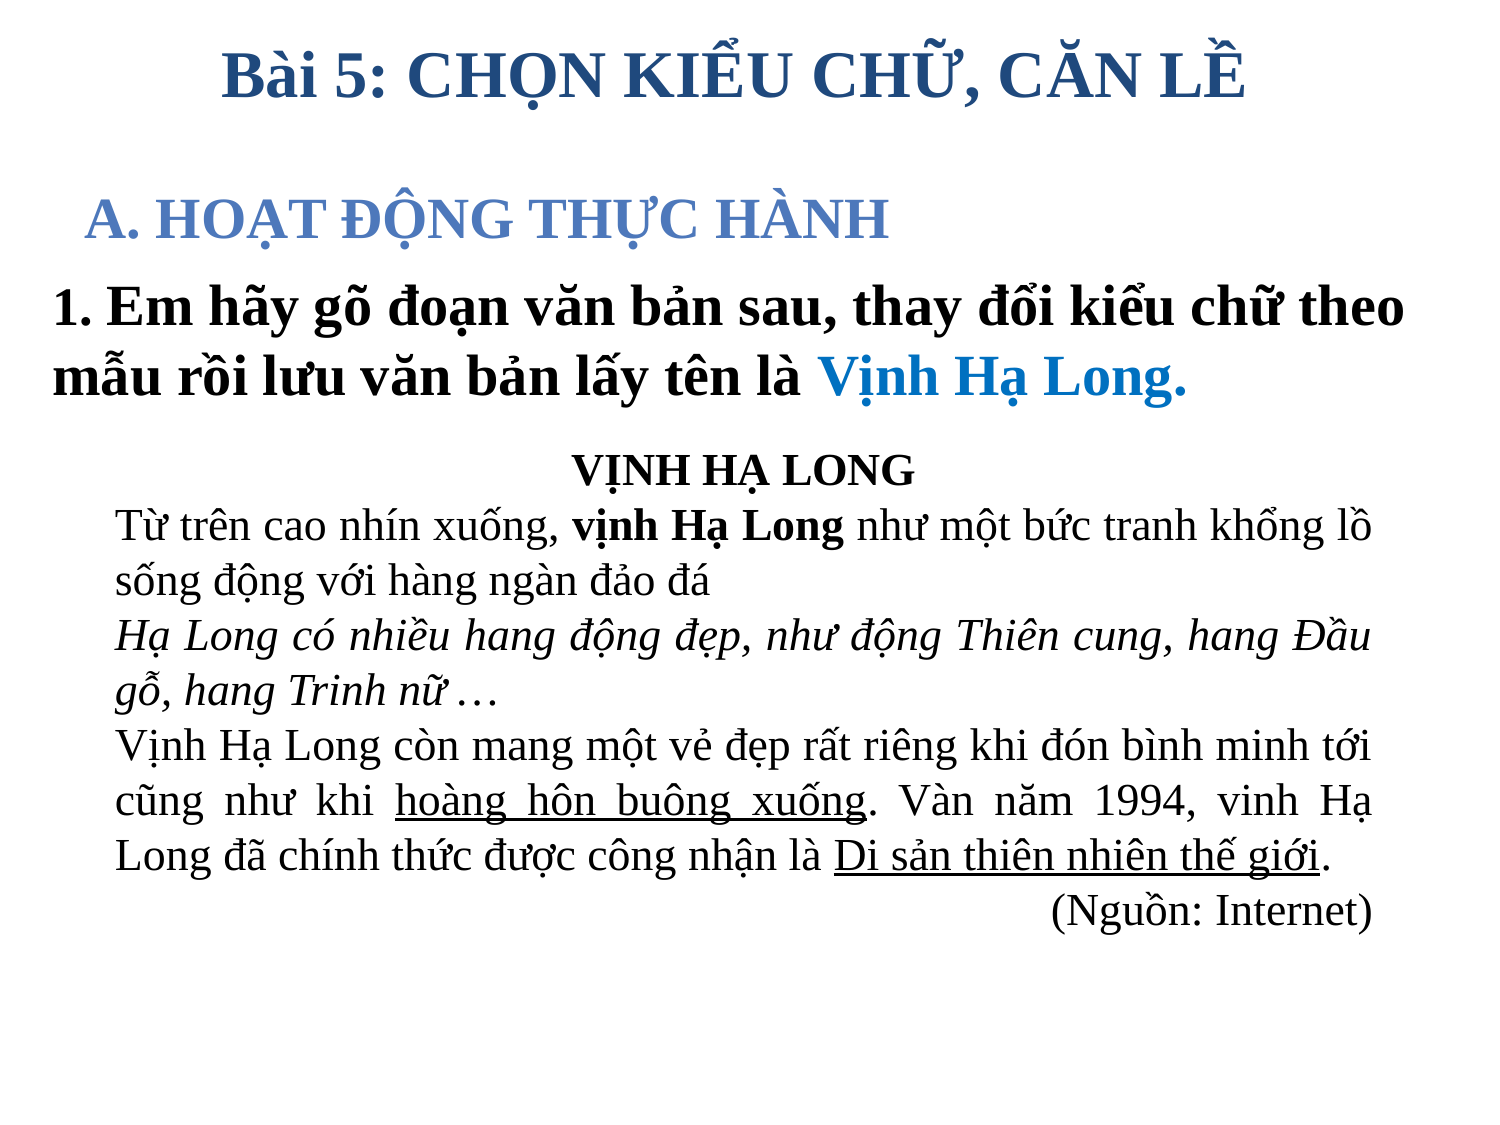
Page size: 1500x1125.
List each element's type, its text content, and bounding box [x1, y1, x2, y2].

text_box A. HoẠT ĐỘNG THỰC HÀNH [69, 172, 906, 258]
text_box VỊNH HẠ LONG Từ trên cao nhín xuống, vịnh Hạ Long như một bức tranh khổng lồ sống động với hàng ngàn đảo đá Hạ Long có nhiều hang động đẹp, như động Thiên cung, hang Đầu gỗ, hang Trinh nữ … Vịnh Hạ Long còn mang một vẻ đẹp rất riêng khi đón bình minh tới cũng như khi hoàng hôn buông xuống. Vàn năm 1994, vinh Hạ Long đã chính thức được công nhận là Di sản thiên nhiên thế giới. (Nguồn: Internet) [100, 432, 1388, 943]
text_box 1. Em hãy gõ đoạn văn bản sau, thay đổi kiểu chữ theo mẫu rồi lưu văn bản lấy tên là Vịnh Hạ Long. [37, 259, 1496, 415]
text_box Bài 5: CHỌN KIỂU CHỮ, CĂN LỀ [10, 3, 1461, 113]
